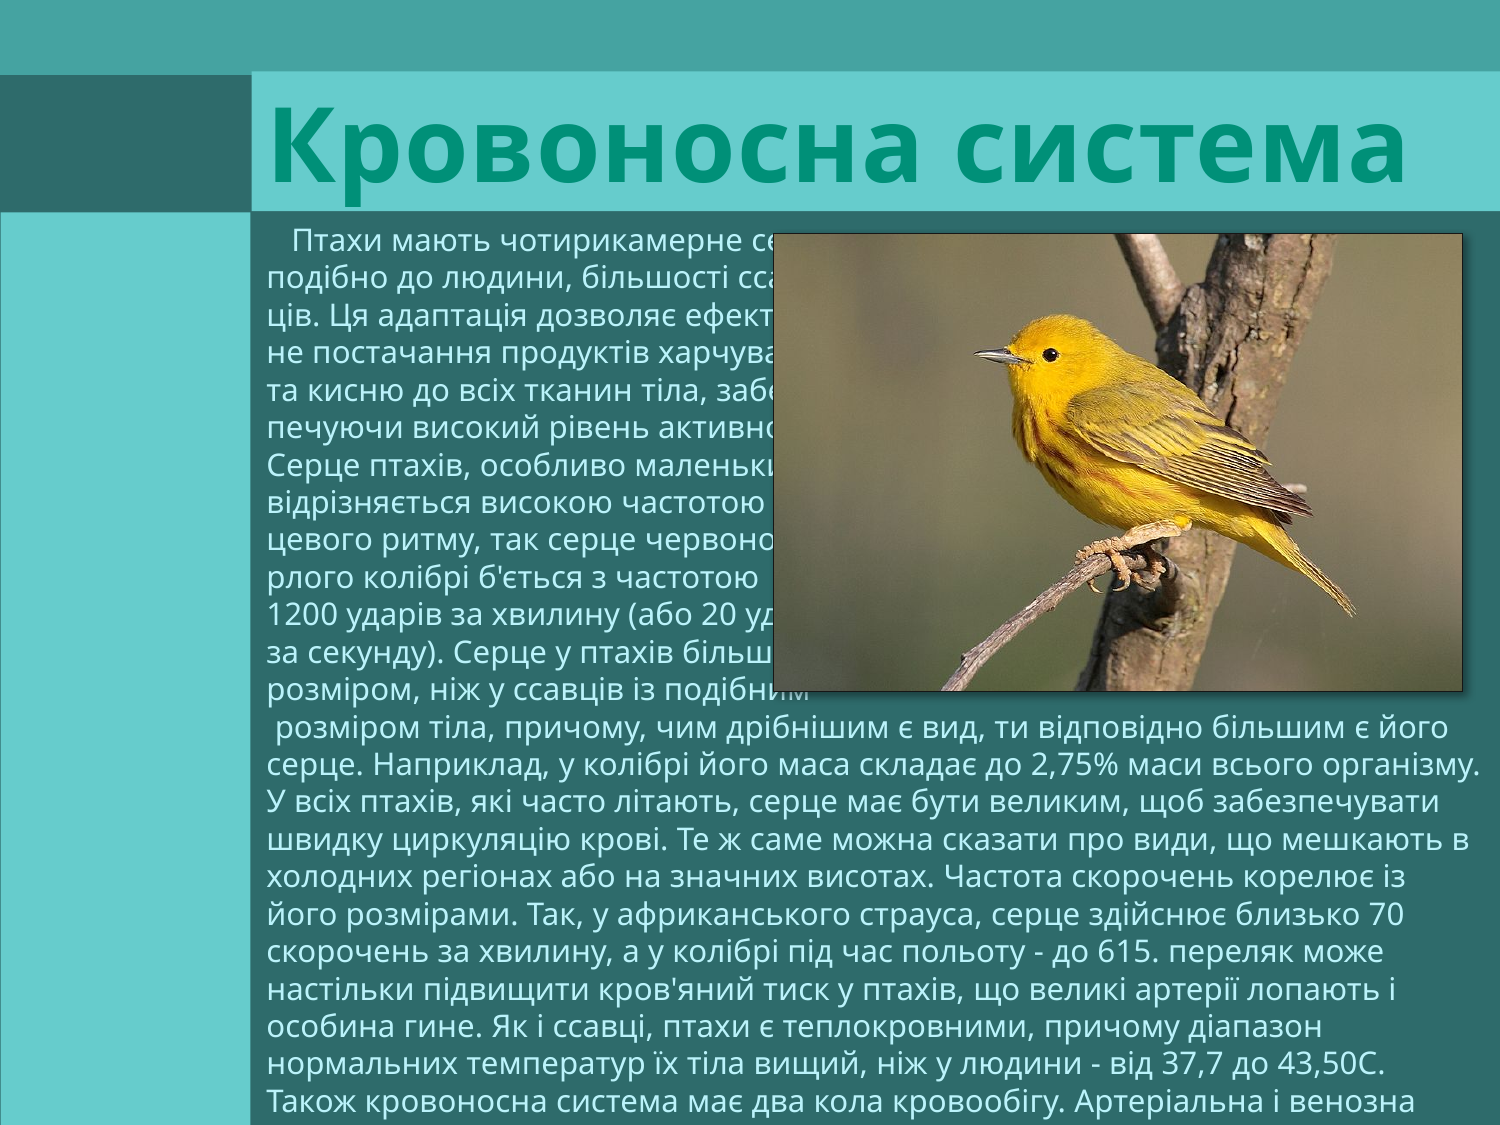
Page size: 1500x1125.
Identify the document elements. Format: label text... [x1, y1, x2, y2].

text_box Кровоносна система [251, 71, 1500, 212]
text_box Птахи мають чотирикамерне серце, подібно до людини, більшості ссав- ців. Ця адаптація дозволяє ефектив- не постачання продуктів харчування та кисню до всіх тканин тіла, забез- печуючи високий рівень активності. Серце птахів, особливо маленьких, відрізняється високою частотою сер- цевого ритму, так серце червоного- рлого колібрі б'ється з частотою 1200 ударів за хвилину (або 20 ударів за секунду). Серце у птахів більше за розміром, ніж у ссавців із подібним розміром тіла, причому, чим дрібнішим є вид, ти відповідно більшим є його серце. Наприклад, у колібрі його маса складає до 2,75% маси всього організму. У всіх птахів, які часто літають, серце має бути великим, щоб забезпечувати швидку циркуляцію крові. Те ж саме можна сказати про види, що мешкають в холодних регіонах або на значних висотах. Частота скорочень корелює із його розмірами. Так, у африканського страуса, серце здійснює близько 70 скорочень за хвилину, а у колібрі під час польоту - до 615. переляк може настільки підвищити кров'яний тиск у птахів, що великі артерії лопають і особина гине. Як і ссавці, птахи є теплокровними, причому діапазон нормальних температур їх тіла вищий, ніж у людини - від 37,7 до 43,50С. Також кровоносна система має два кола кровообігу. Артеріальна і венозна кров не змішується. [251, 212, 1500, 1125]
picture [773, 232, 1463, 693]
